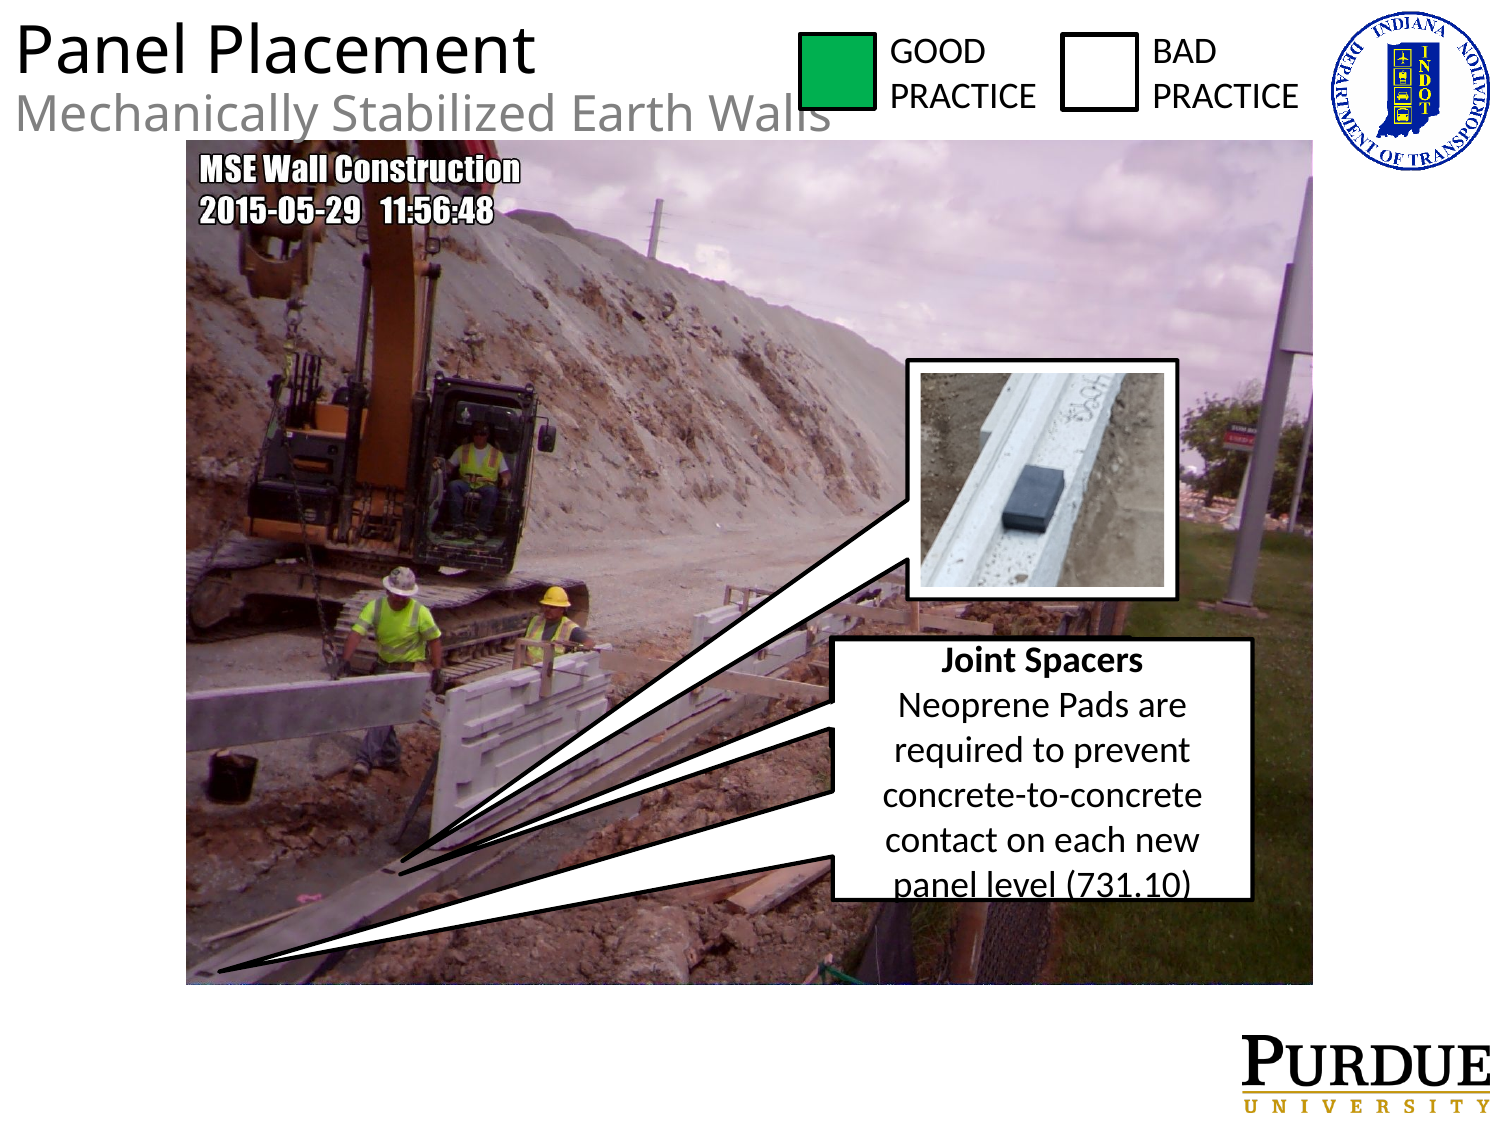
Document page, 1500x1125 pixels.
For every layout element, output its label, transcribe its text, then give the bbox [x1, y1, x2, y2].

text_box [1060, 32, 1137, 112]
picture [1242, 1034, 1490, 1113]
picture [1320, 1, 1500, 181]
text_box GOOD PRACTICE [874, 18, 1137, 124]
text_box [798, 32, 874, 111]
text_box BAD PRACTICE [1137, 18, 1315, 124]
picture [186, 140, 1313, 986]
text_box Panel Placement Mechanically Stabilized Earth Walls [0, 1, 1318, 163]
